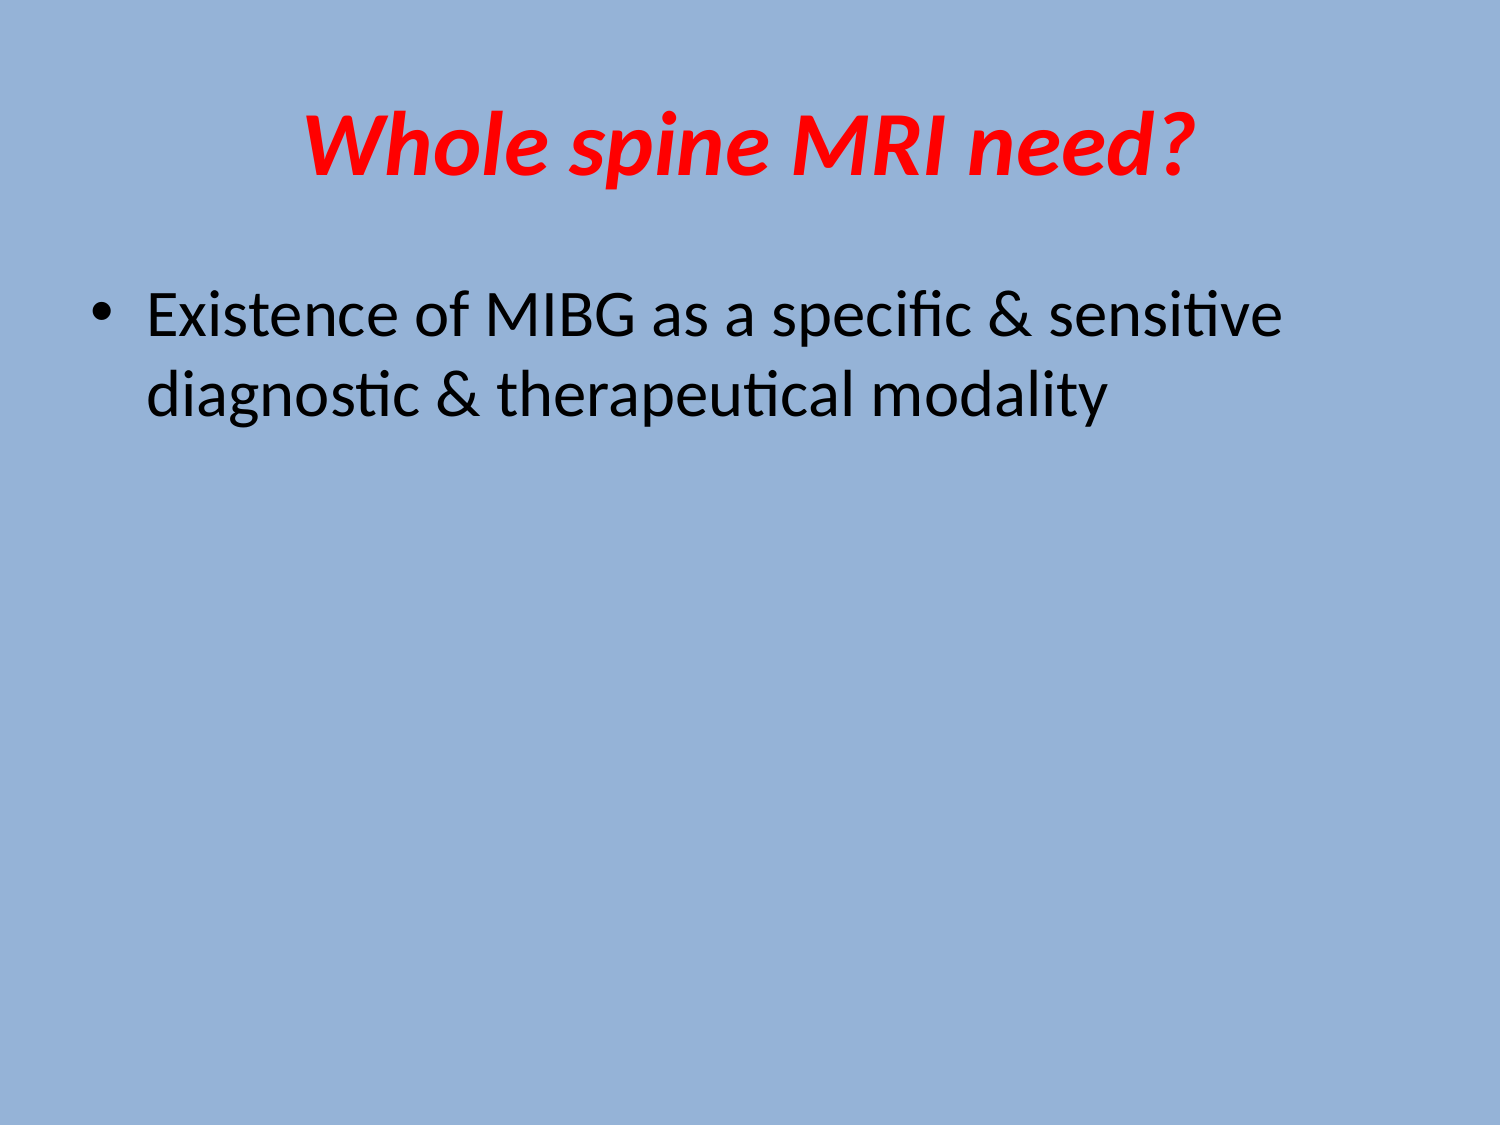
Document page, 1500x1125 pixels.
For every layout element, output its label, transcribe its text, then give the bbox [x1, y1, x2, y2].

list Existence of MIBG as a specific & sensitive diagnostic & therapeutical modality [75, 262, 1425, 1005]
title Whole spine MRI need? [75, 45, 1425, 233]
